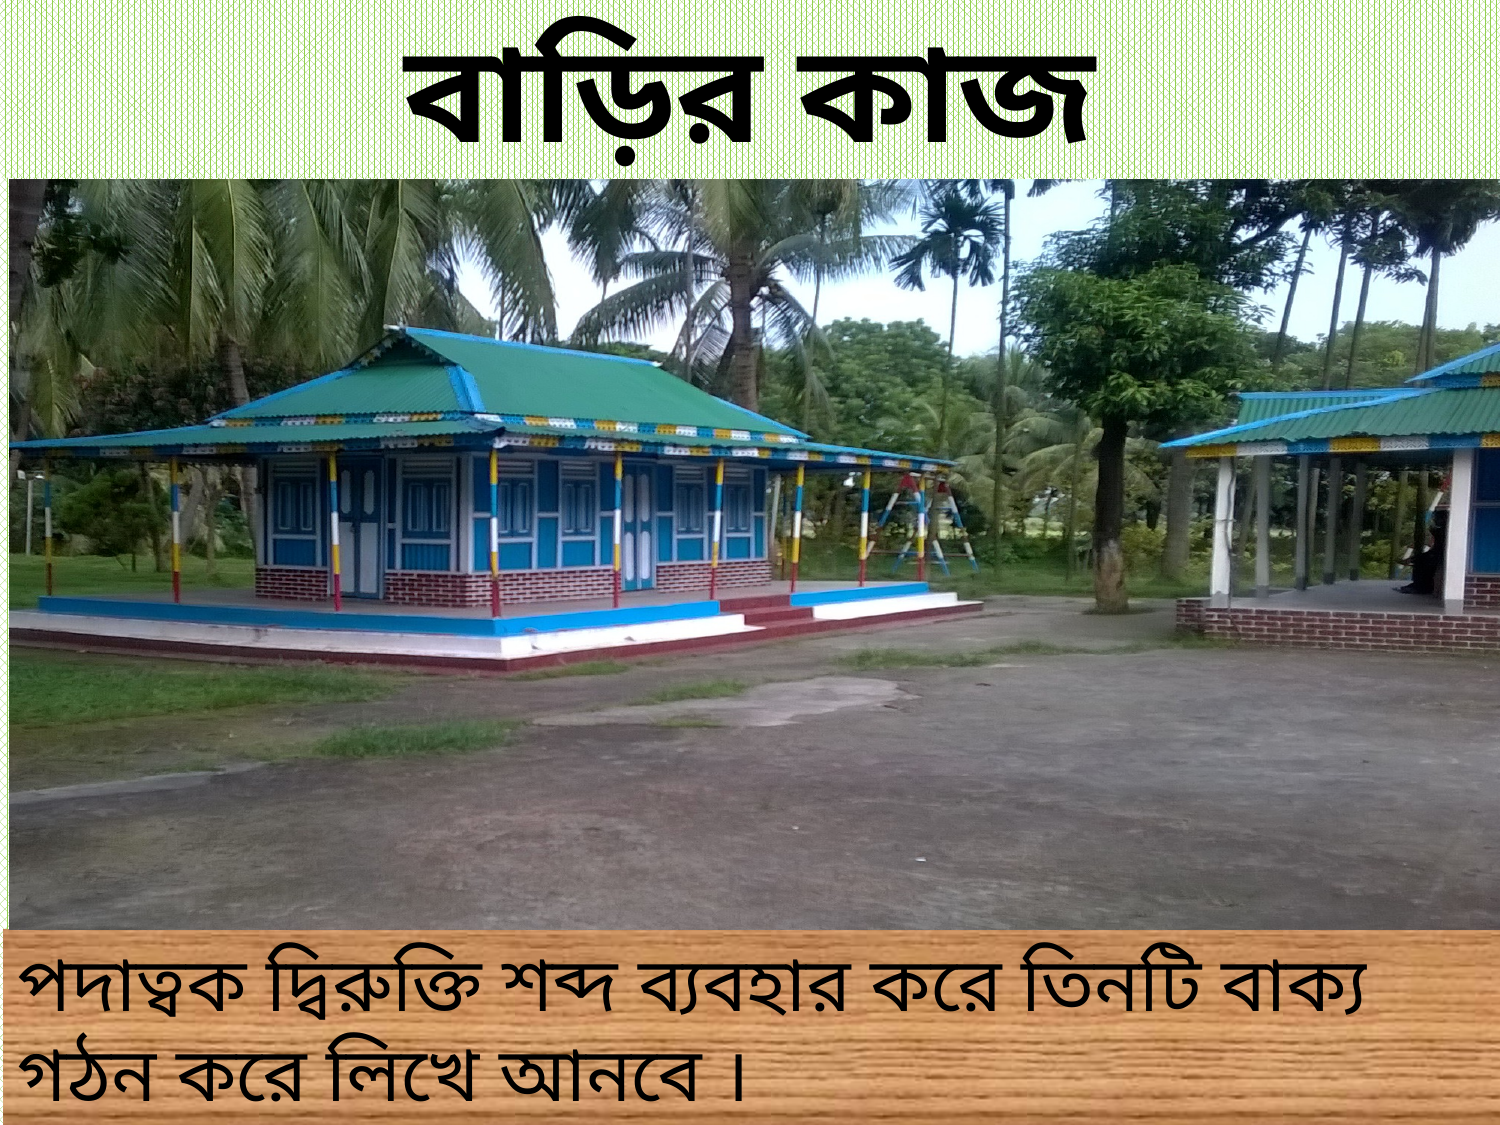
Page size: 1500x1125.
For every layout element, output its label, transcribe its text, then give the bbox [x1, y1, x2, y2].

text_box পদাত্বক দ্বিরুক্তি শব্দ ব্যবহার করে তিনটি বাক্য গঠন করে লিখে আনবে । [3, 935, 1500, 1125]
text_box বাড়ির কাজ [0, 0, 1500, 178]
picture [9, 179, 1500, 930]
